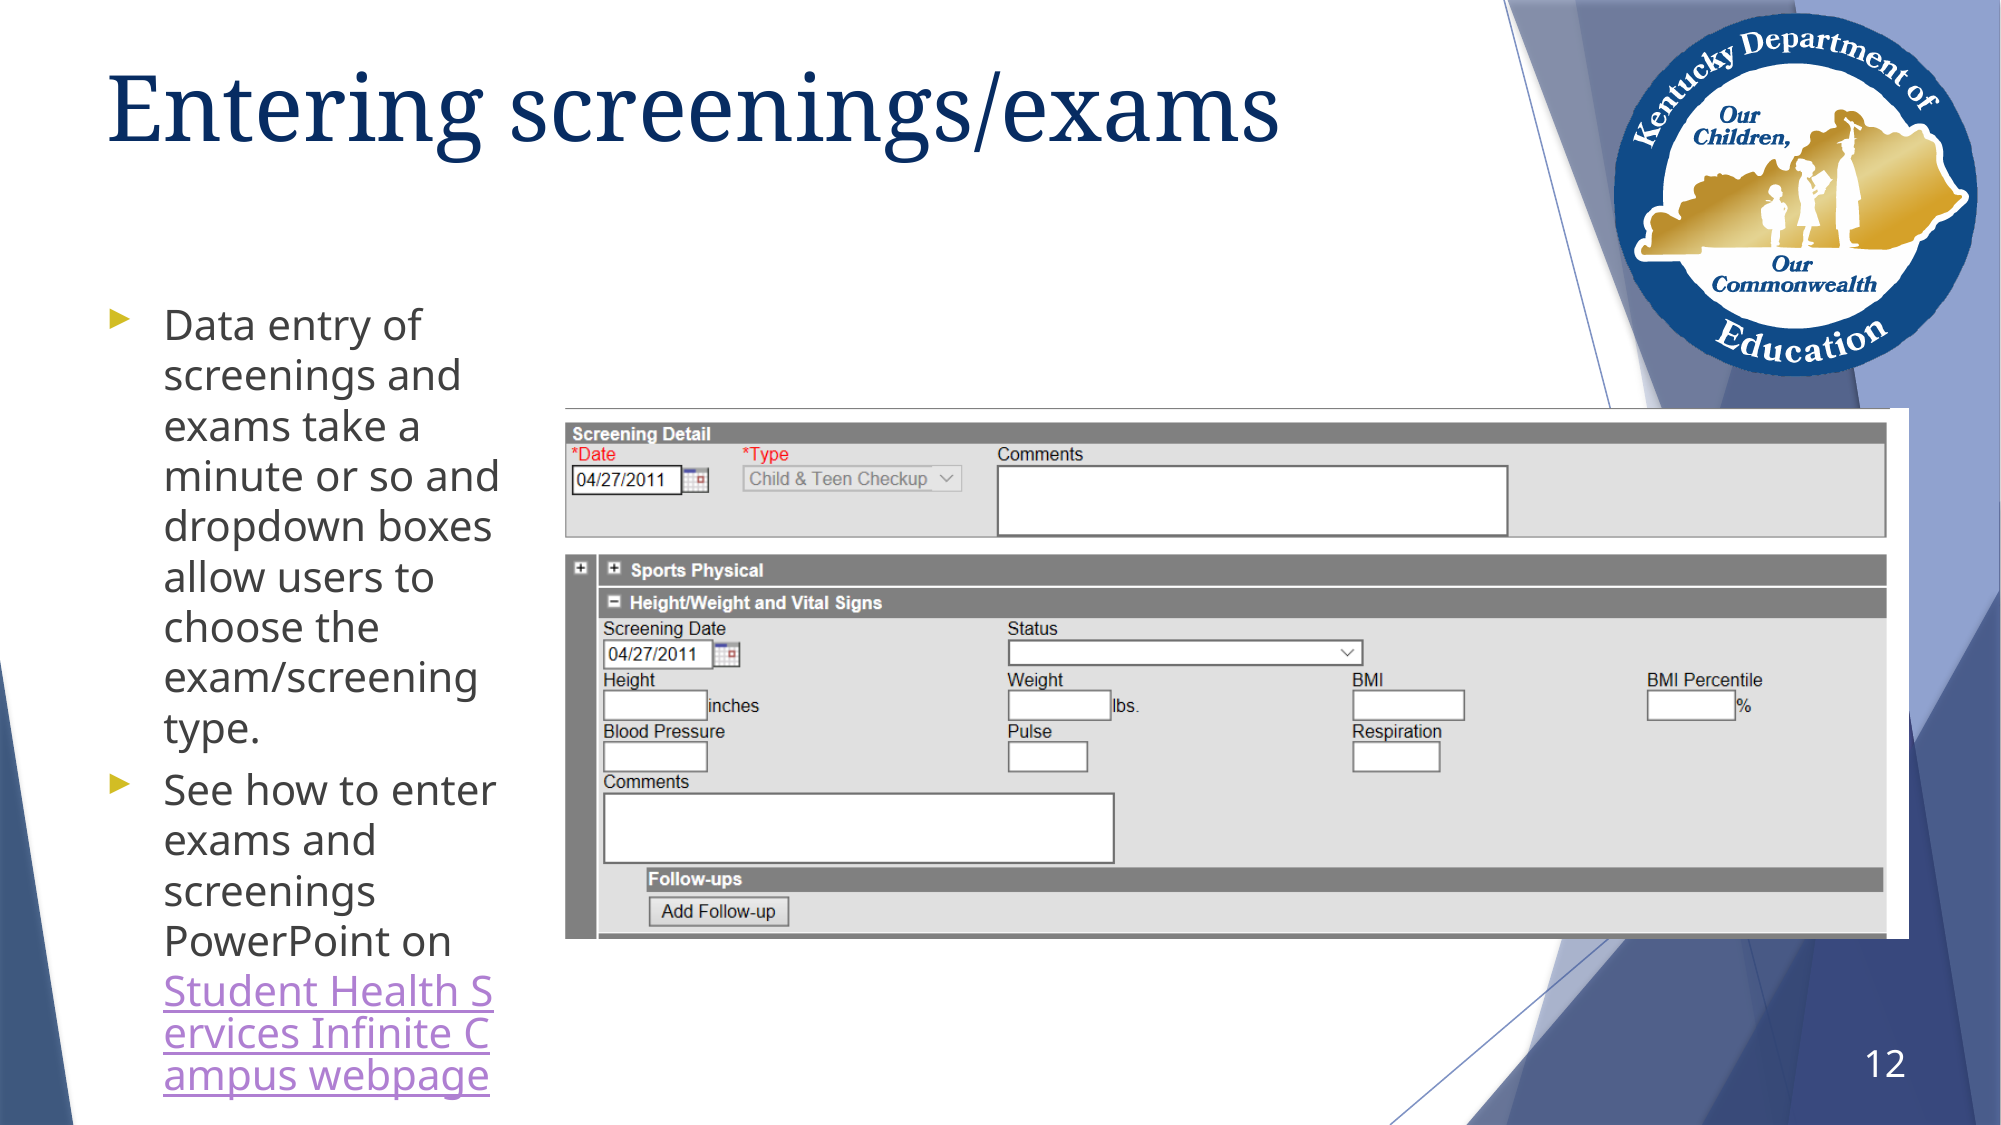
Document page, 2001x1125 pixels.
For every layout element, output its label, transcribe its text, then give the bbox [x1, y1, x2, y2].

picture [1598, 0, 1989, 390]
list Data entry of screenings and exams take a minute or so and dropdown boxes allow users to choose the exam/screening type. See how to enter exams and screenings PowerPoint on Student Health Services Infinite Campus webpage. [91, 290, 529, 1095]
picture [552, 408, 1910, 939]
slide_number 12 [1809, 1035, 1922, 1096]
title Entering screenings/exams [91, 42, 1502, 259]
